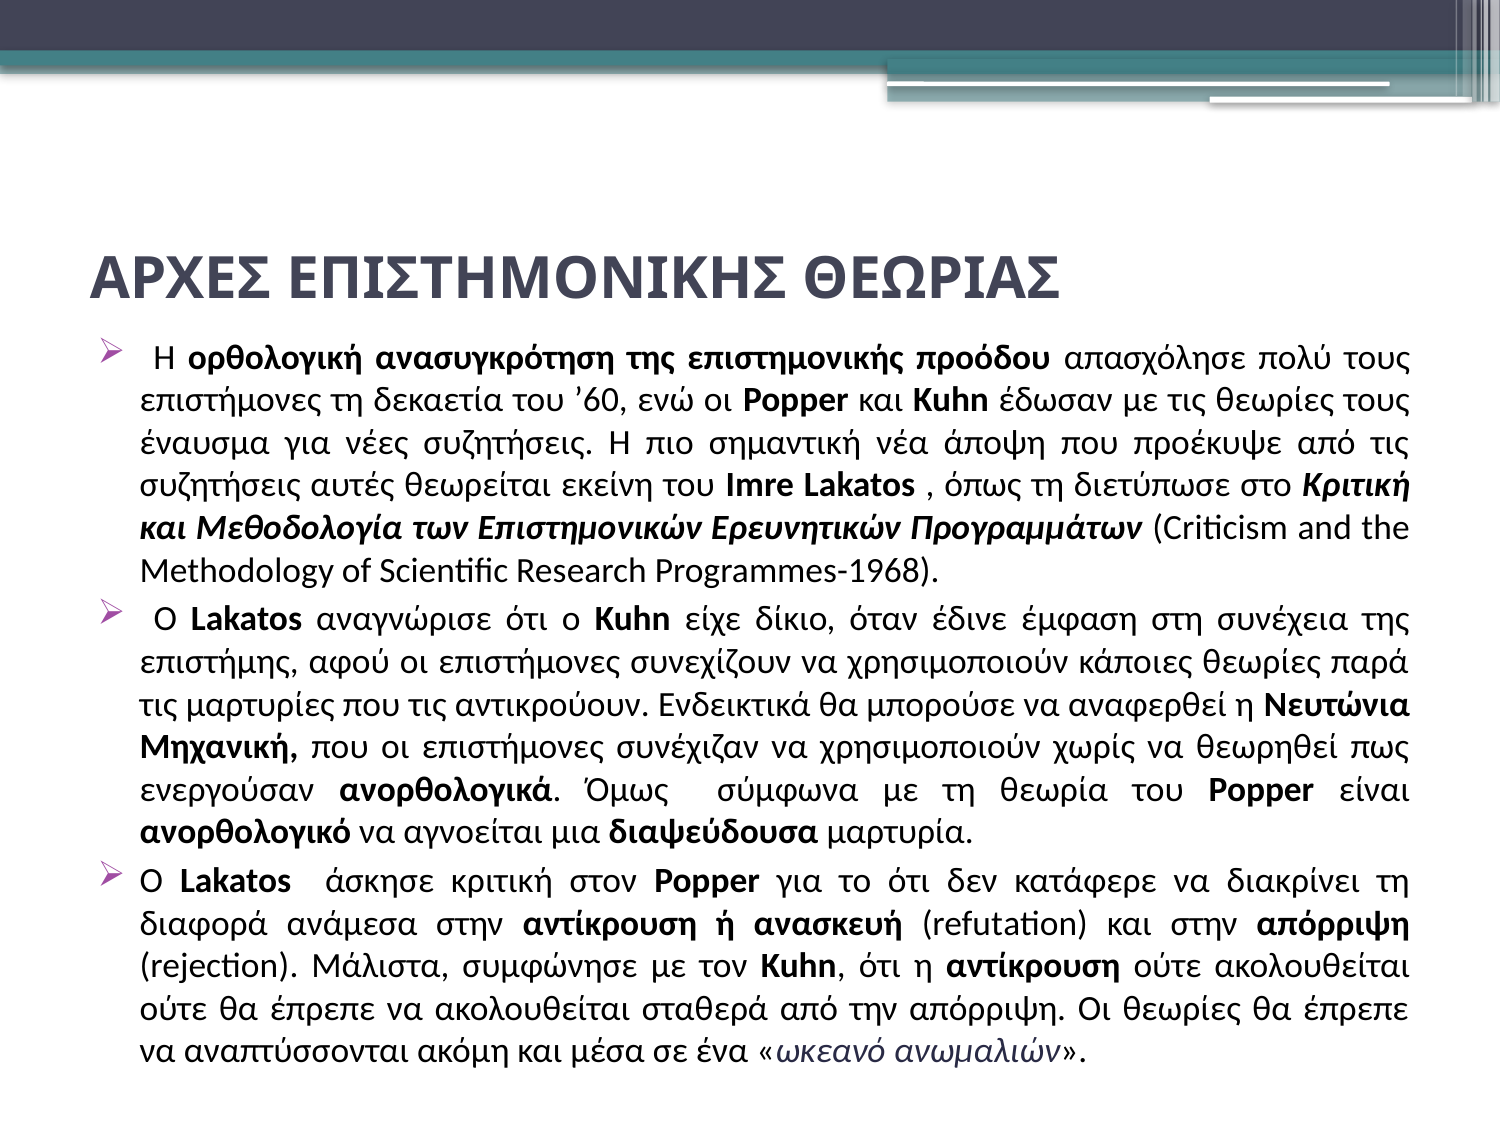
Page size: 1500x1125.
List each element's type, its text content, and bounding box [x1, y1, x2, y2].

list Η ορθολογική ανασυγκρότηση της επιστημονικής προόδου απασχόλησε πολύ τους επιστήμονες τη δεκαετία του ’60, ενώ οι Popper και Kuhn έδωσαν με τις θεωρίες τους έναυσμα για νέες συζητήσεις. Η πιο σημαντική νέα άποψη που προέκυψε από τις συζητήσεις αυτές θεωρείται εκείνη του Imre Lakatos , όπως τη διετύπωσε στο Κριτική και Μεθοδολογία των Επιστημονικών Ερευνητικών Προγραμμάτων (Criticism and the Methodology of Scientific Research Programmes-1968). Ο Lakatos αναγνώρισε ότι ο Kuhn είχε δίκιο, όταν έδινε έμφαση στη συνέχεια της επιστήμης, αφού οι επιστήμονες συνεχίζουν να χρησιμοποιούν κάποιες θεωρίες παρά τις μαρτυρίες που τις αντικρούουν. Ενδεικτικά θα μπορούσε να αναφερθεί η Νευτώνια Μηχανική, που οι επιστήμονες συνέχιζαν να χρησιμοποιούν χωρίς να θεωρηθεί πως ενεργούσαν ανορθολογικά. Όμως σύμφωνα με τη θεωρία του Popper είναι ανορθολογικό να αγνοείται μια διαψεύδουσα μαρτυρία. Ο Lakatos άσκησε κριτική στον Popper για το ότι δεν κατάφερε να διακρίνει τη διαφορά ανάμεσα στην αντίκρουση ή ανασκευή (refutation) και στην απόρριψη (rejection). Μάλιστα, συμφώνησε με τον Kuhn, ότι η αντίκρουση ούτε ακολουθείται ούτε θα έπρεπε να ακολουθείται σταθερά από την απόρριψη. Οι θεωρίες θα έπρεπε να αναπτύσσονται ακόμη και μέσα σε ένα «ωκεανό ανωμαλιών». [64, 326, 1425, 1079]
title ΑΡΧΕΣ ΕΠΙΣΤΗΜΟΝΙΚΗΣ ΘΕΩΡΙΑΣ [75, 187, 1425, 326]
